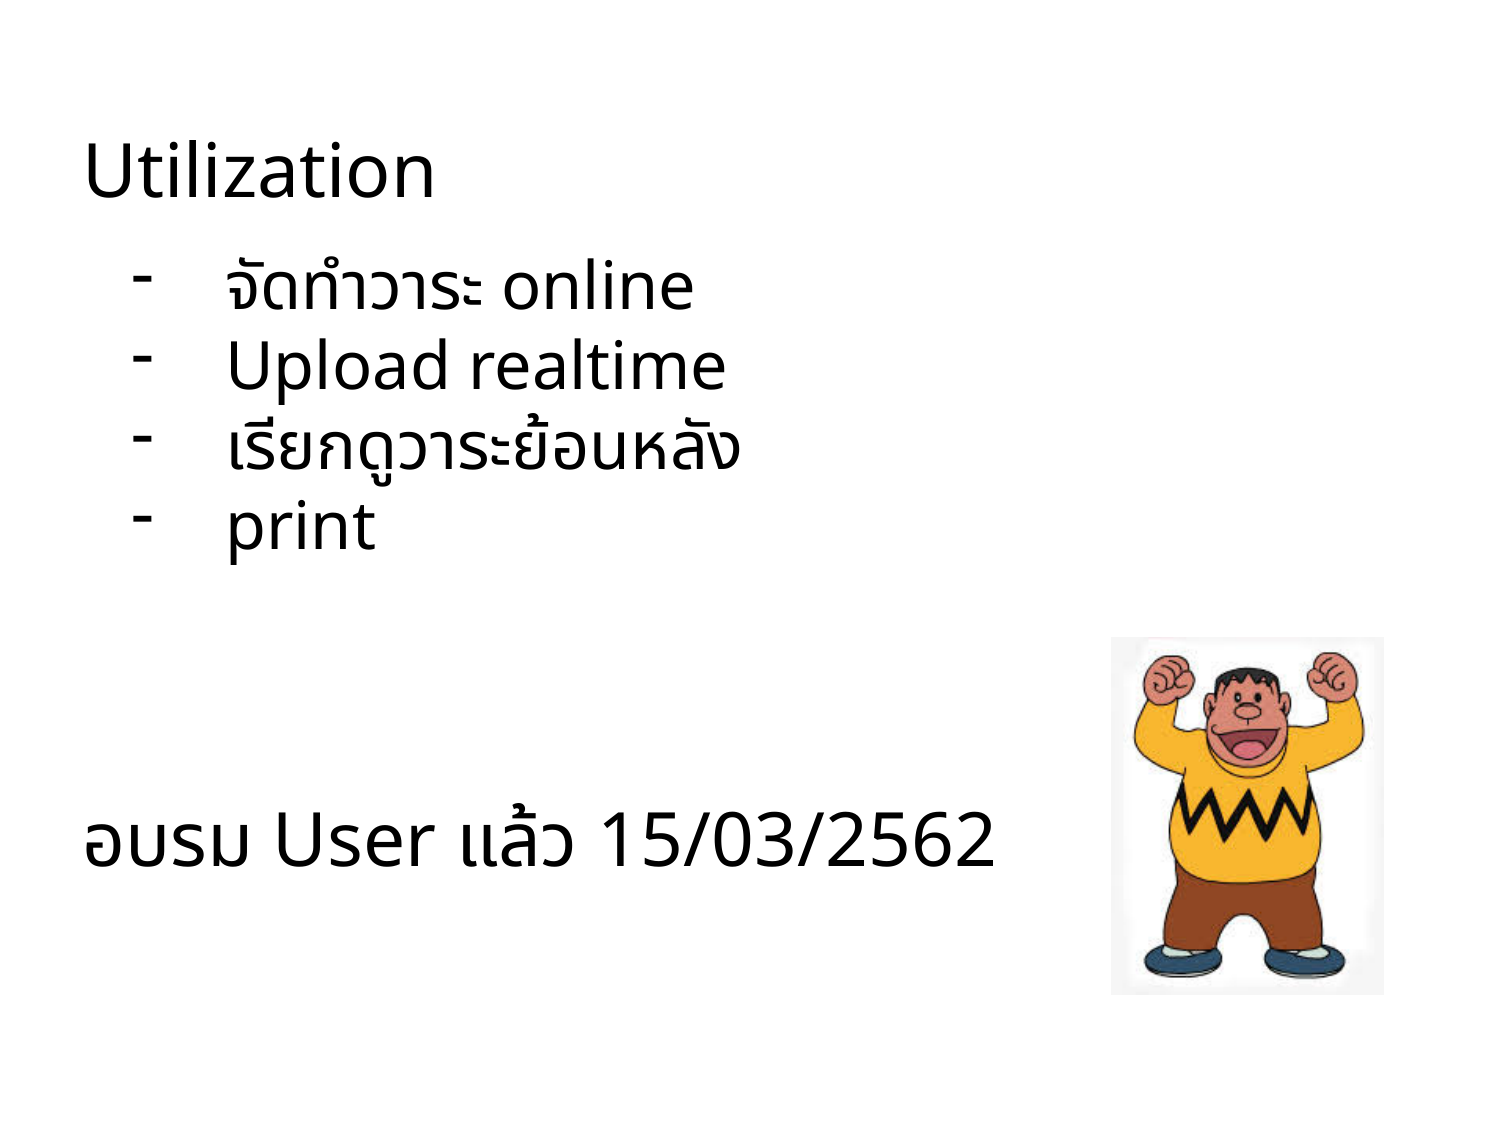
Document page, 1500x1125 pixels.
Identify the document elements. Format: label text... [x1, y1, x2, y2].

text_box จัดทำวาระ online Upload realtime เรียกดูวาระย้อนหลัง print [116, 235, 1472, 730]
text_box อบรม User แล้ว 15/03/2562 [67, 783, 1111, 889]
picture [1111, 637, 1384, 995]
text_box Utilization [67, 115, 1208, 220]
